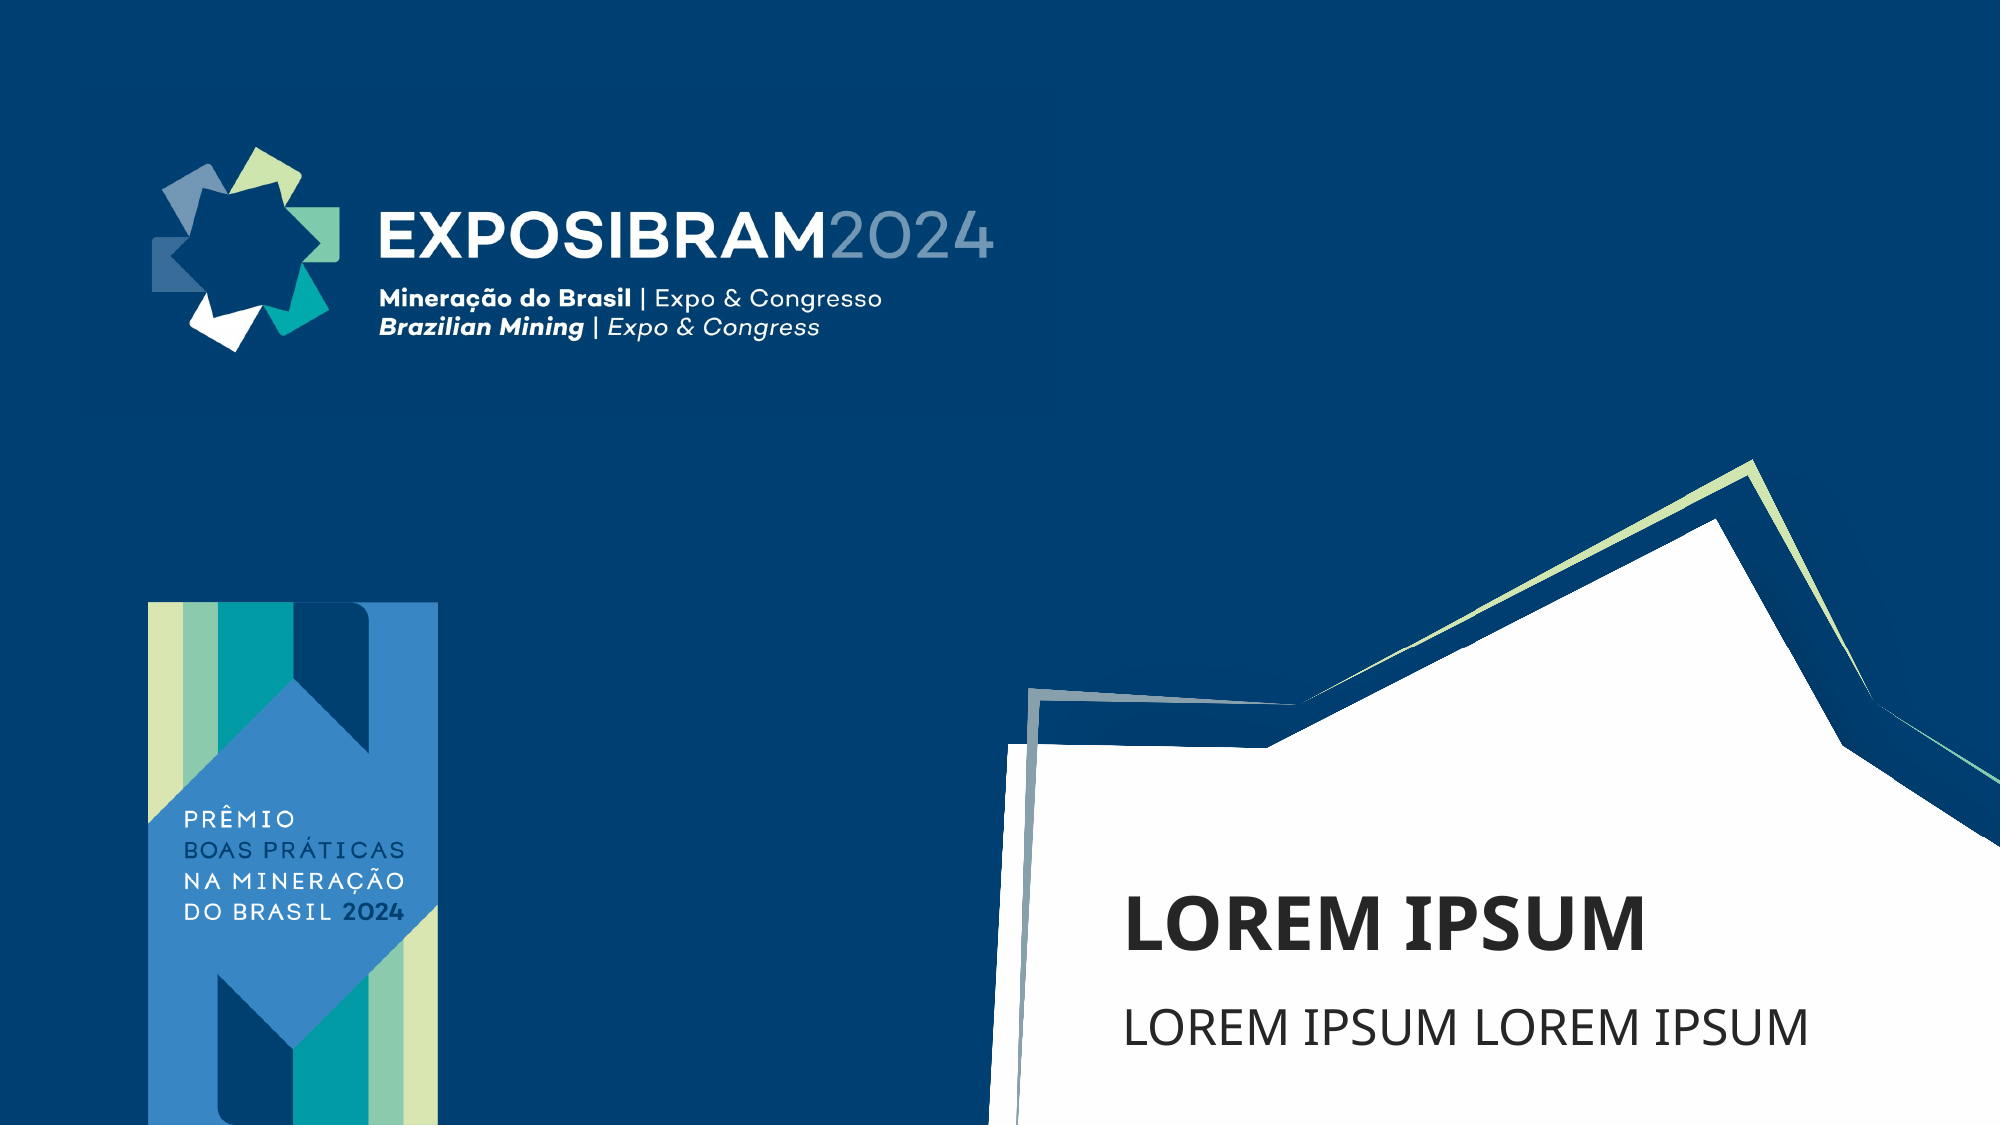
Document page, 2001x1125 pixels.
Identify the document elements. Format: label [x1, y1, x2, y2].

picture [79, 86, 1058, 413]
picture [148, 602, 438, 1125]
picture [848, 459, 2000, 1125]
